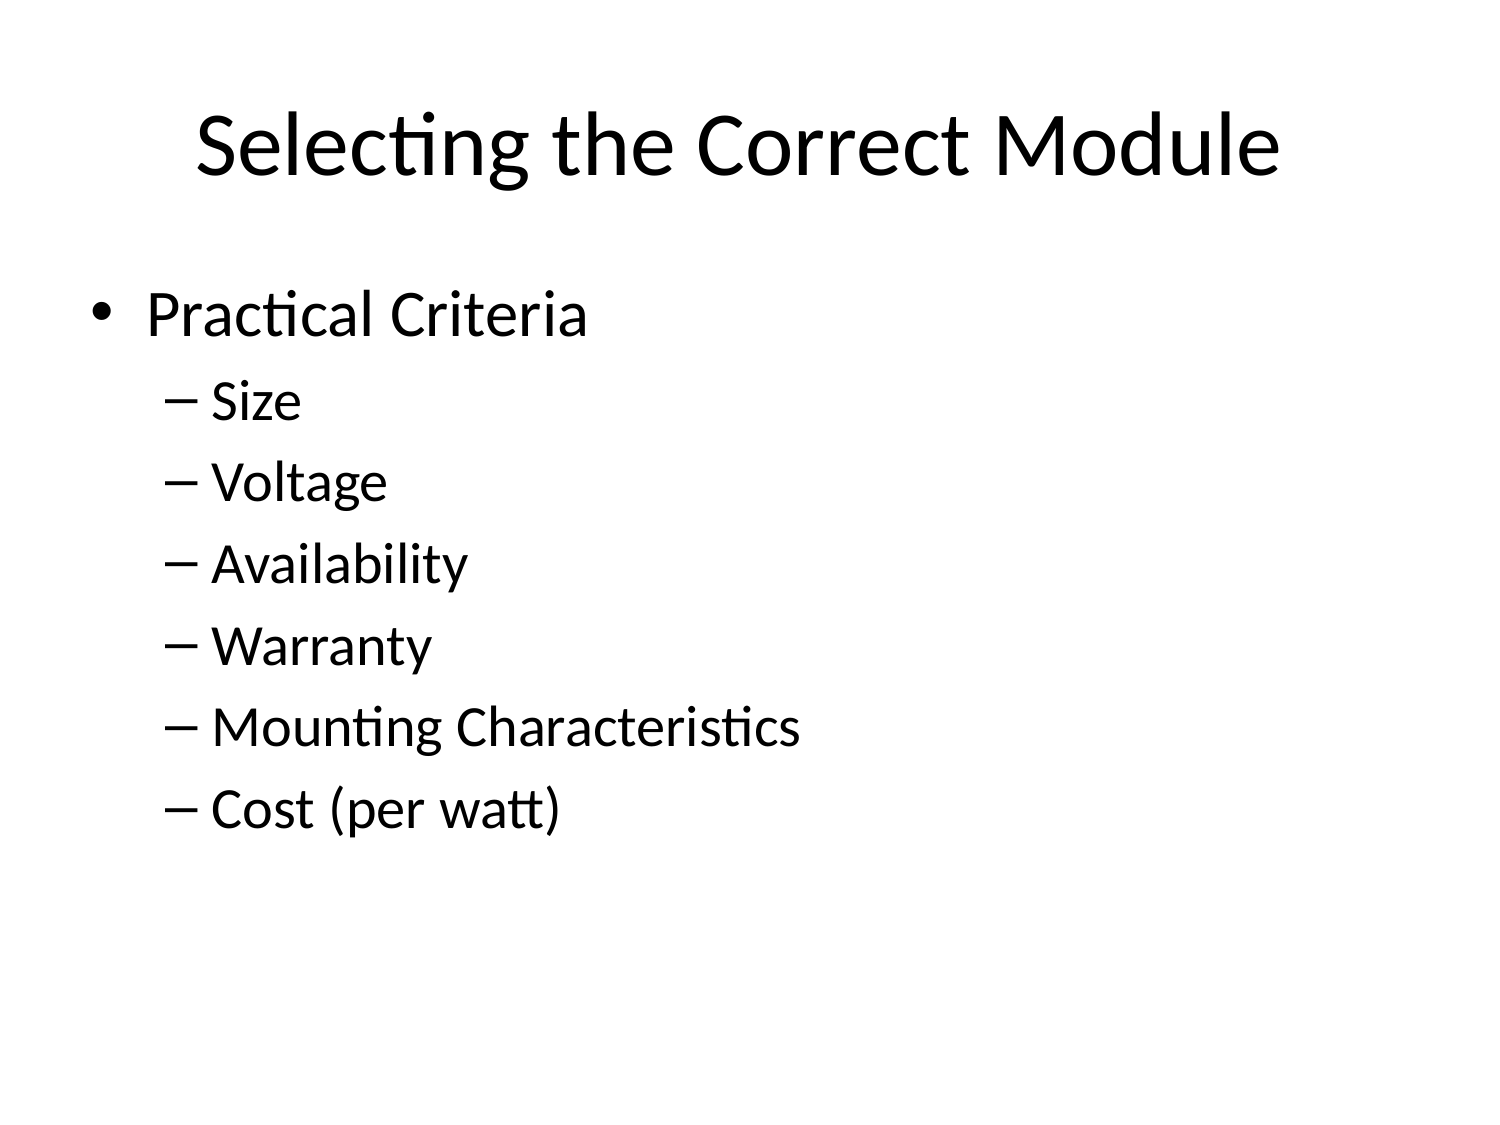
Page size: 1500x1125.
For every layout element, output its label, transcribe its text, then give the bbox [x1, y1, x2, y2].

title Selecting the Correct Module [75, 45, 1425, 233]
list Practical Criteria Size Voltage Availability Warranty Mounting Characteristics Cost (per watt) [75, 262, 1425, 1005]
